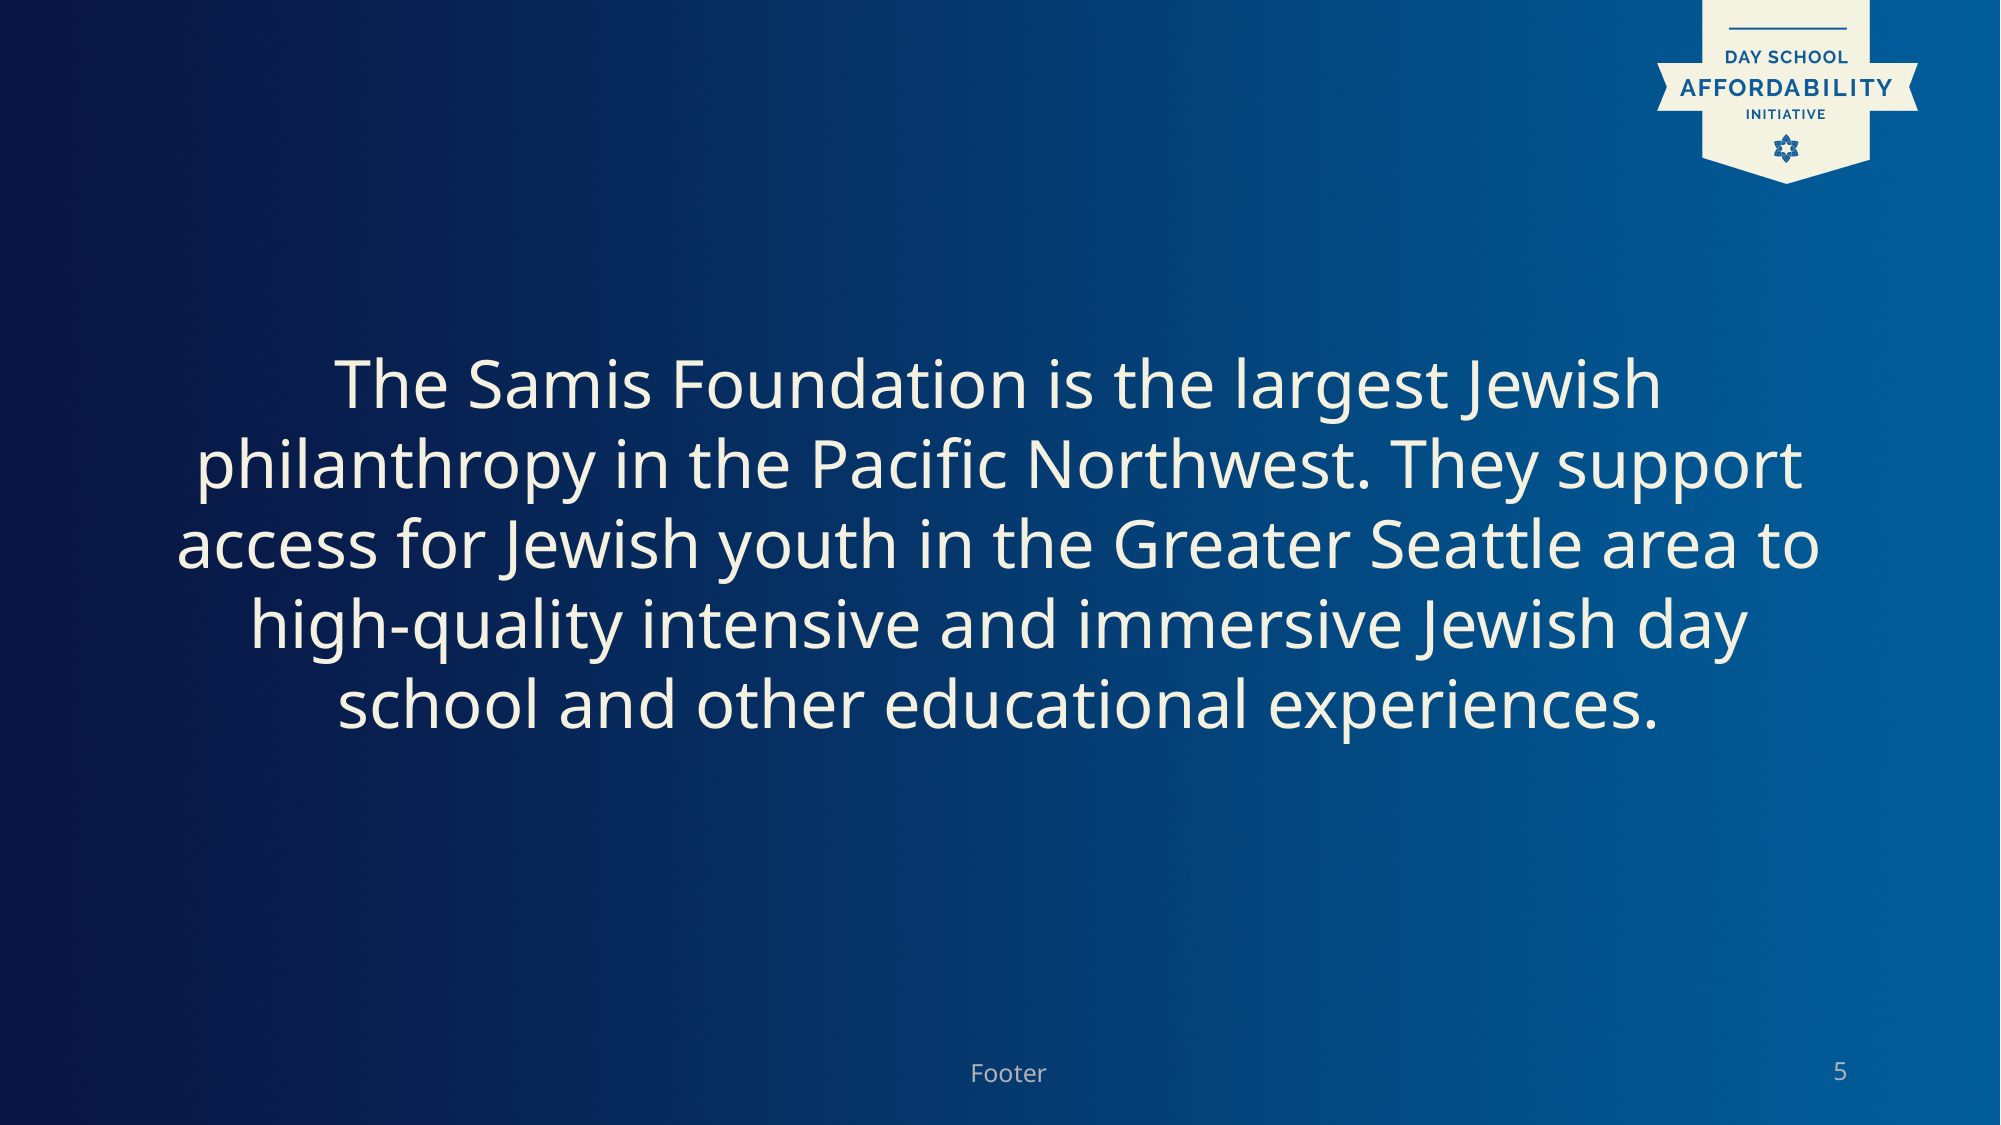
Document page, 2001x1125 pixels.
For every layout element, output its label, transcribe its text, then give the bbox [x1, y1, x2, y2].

footer Footer [605, 1042, 1412, 1103]
picture [0, 0, 2000, 1125]
title The Samis Foundation is the largest Jewish philanthropy in the Pacific Northwest. They support access for Jewish youth in the Greater Seattle area to high-quality intensive and immersive Jewish day school and other educational experiences. [137, 531, 1863, 749]
slide_number 5 [1412, 1042, 1863, 1103]
